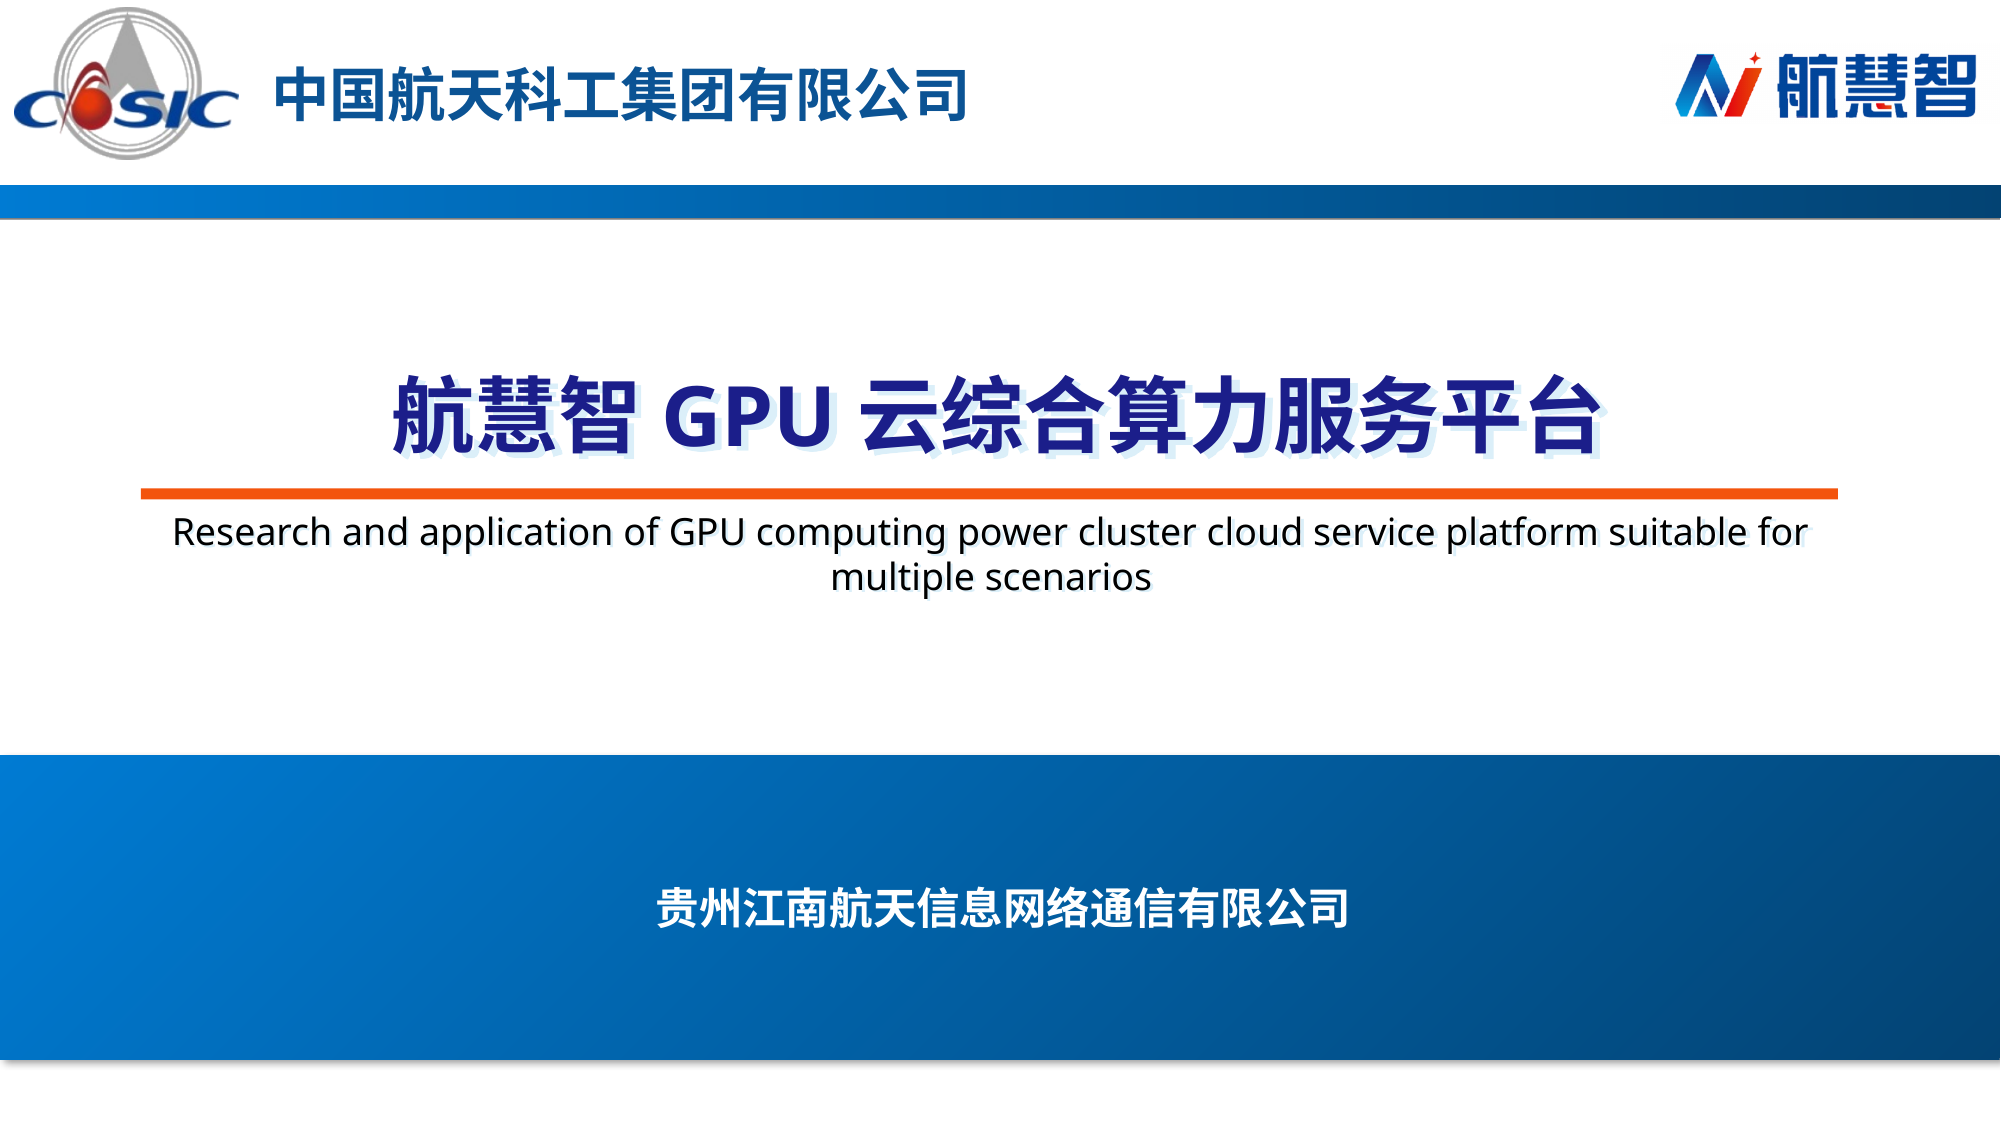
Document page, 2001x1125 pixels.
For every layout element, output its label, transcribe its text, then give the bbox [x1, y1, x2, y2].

text_box [0, 185, 2000, 218]
text_box 航慧智GPU云综合算力服务平台 [0, 315, 2000, 512]
text_box [0, 754, 2000, 1060]
text_box 贵州江南航天信息网络通信有限公司 [5, 819, 2000, 970]
text_box Research and application of GPU computing power cluster cloud service platform suitable for multiple scenarios [106, 500, 1876, 605]
picture [1660, 43, 2000, 124]
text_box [14, 7, 1184, 161]
